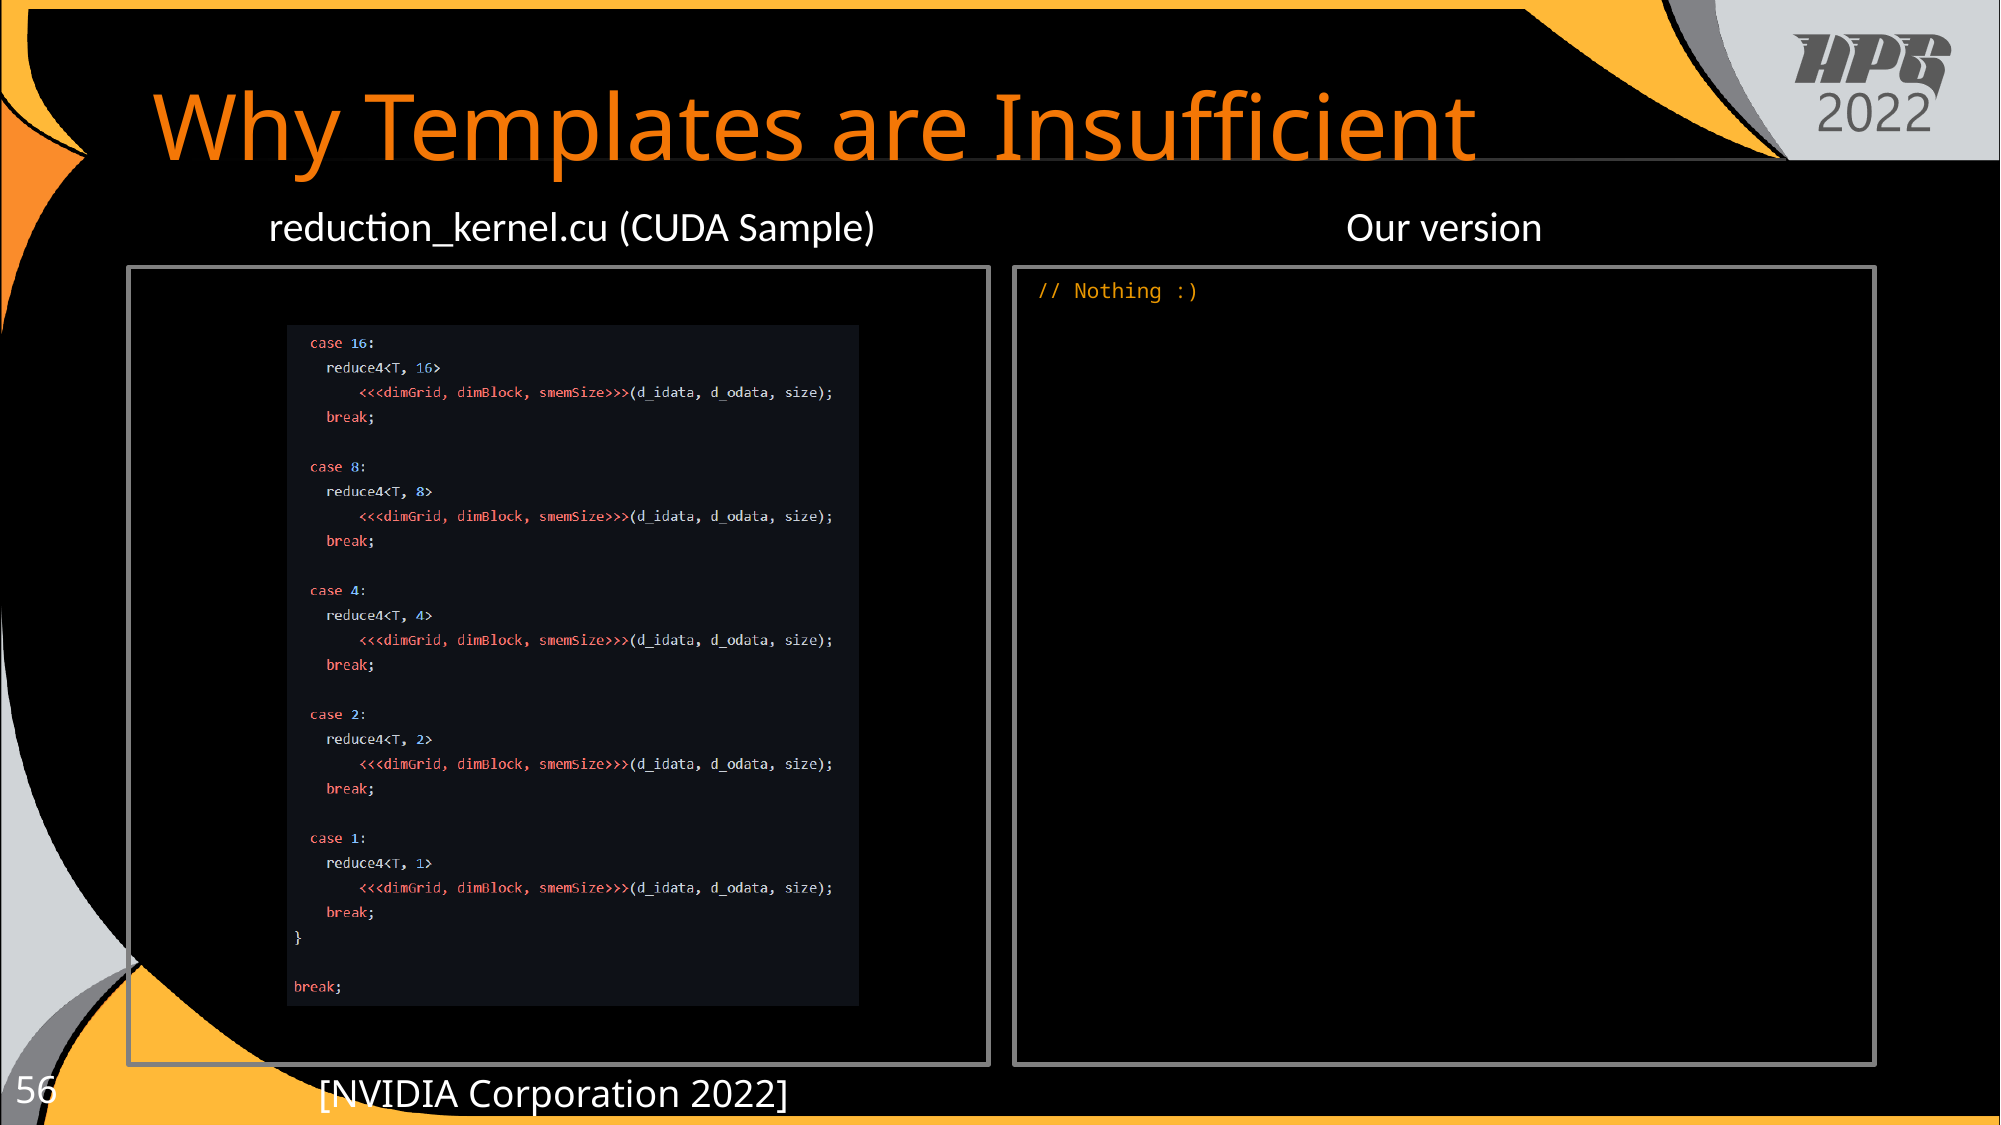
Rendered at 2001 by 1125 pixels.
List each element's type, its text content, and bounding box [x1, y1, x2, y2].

picture [0, 0, 2001, 334]
title Why Templates are Insufficient [137, 21, 1541, 188]
text_box Our version [1014, 192, 1875, 258]
picture [129, 606, 2000, 1125]
text_box reduction_kernel.cu (CUDA Sample) [156, 192, 989, 258]
picture [0, 606, 128, 1064]
text_box // Nothing :) [1014, 267, 1875, 1065]
slide_number 56 [0, 1064, 129, 1125]
text_box [NVIDIA Corporation 2022] [303, 1063, 842, 1123]
text_box [128, 267, 989, 1065]
picture [287, 325, 859, 1006]
